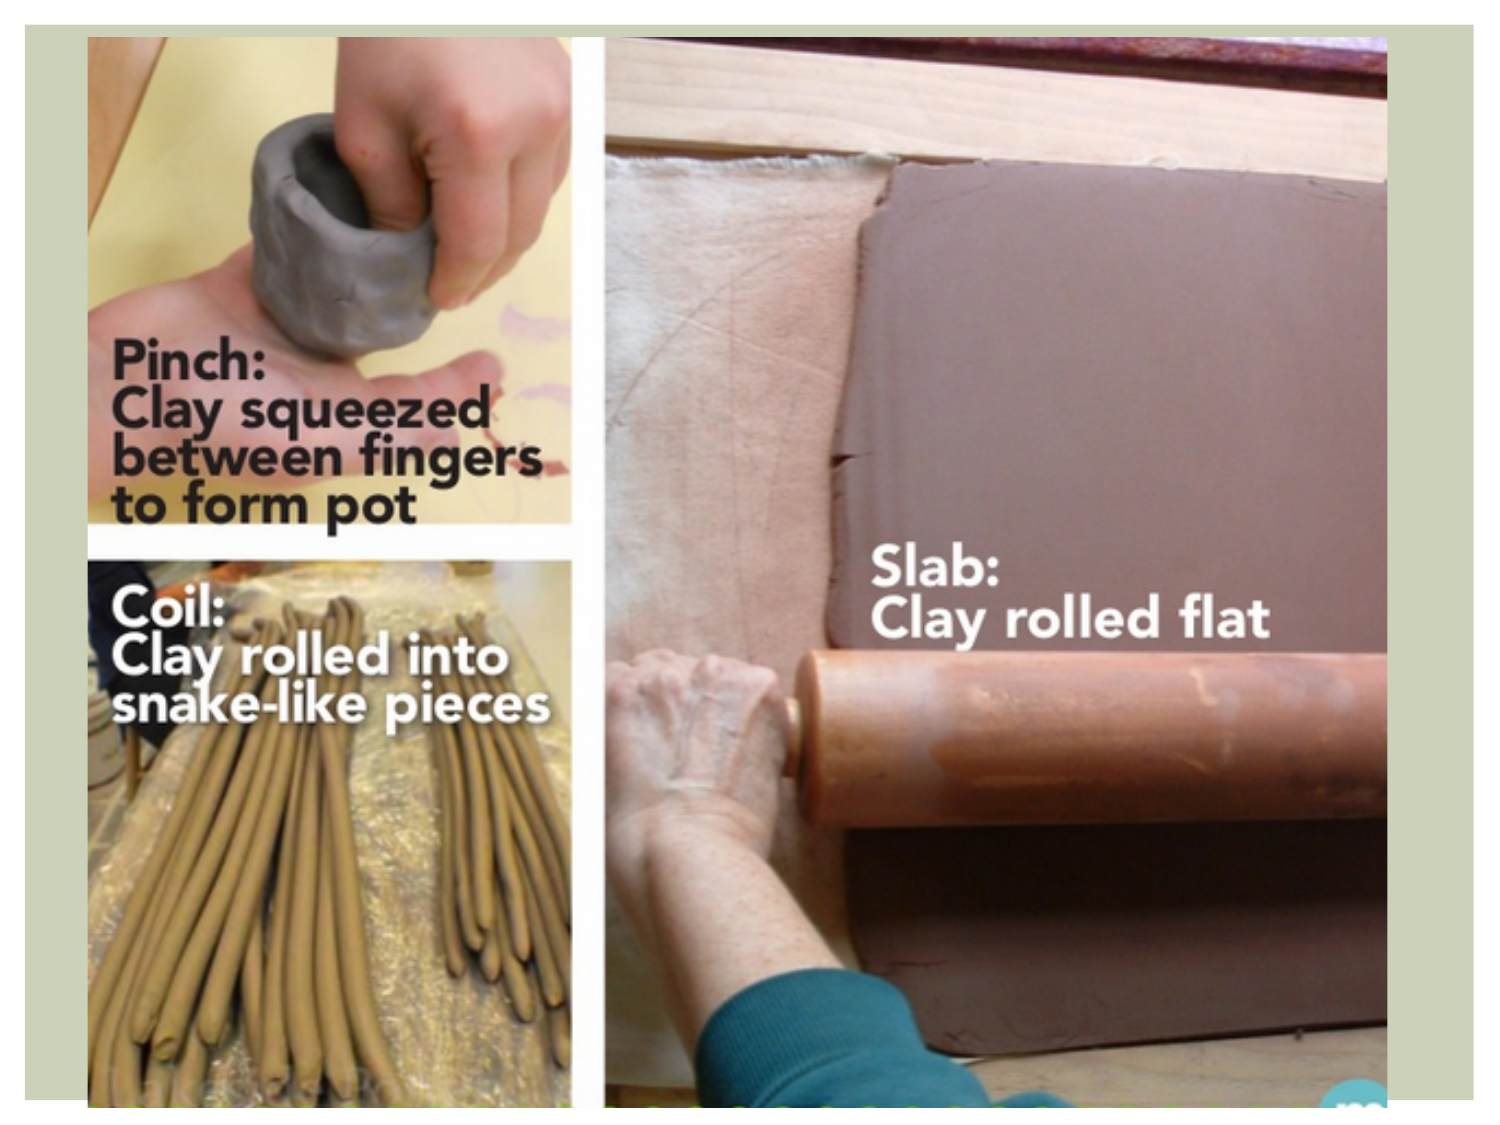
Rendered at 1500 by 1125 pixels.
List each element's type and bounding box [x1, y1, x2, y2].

picture [87, 37, 1388, 1108]
